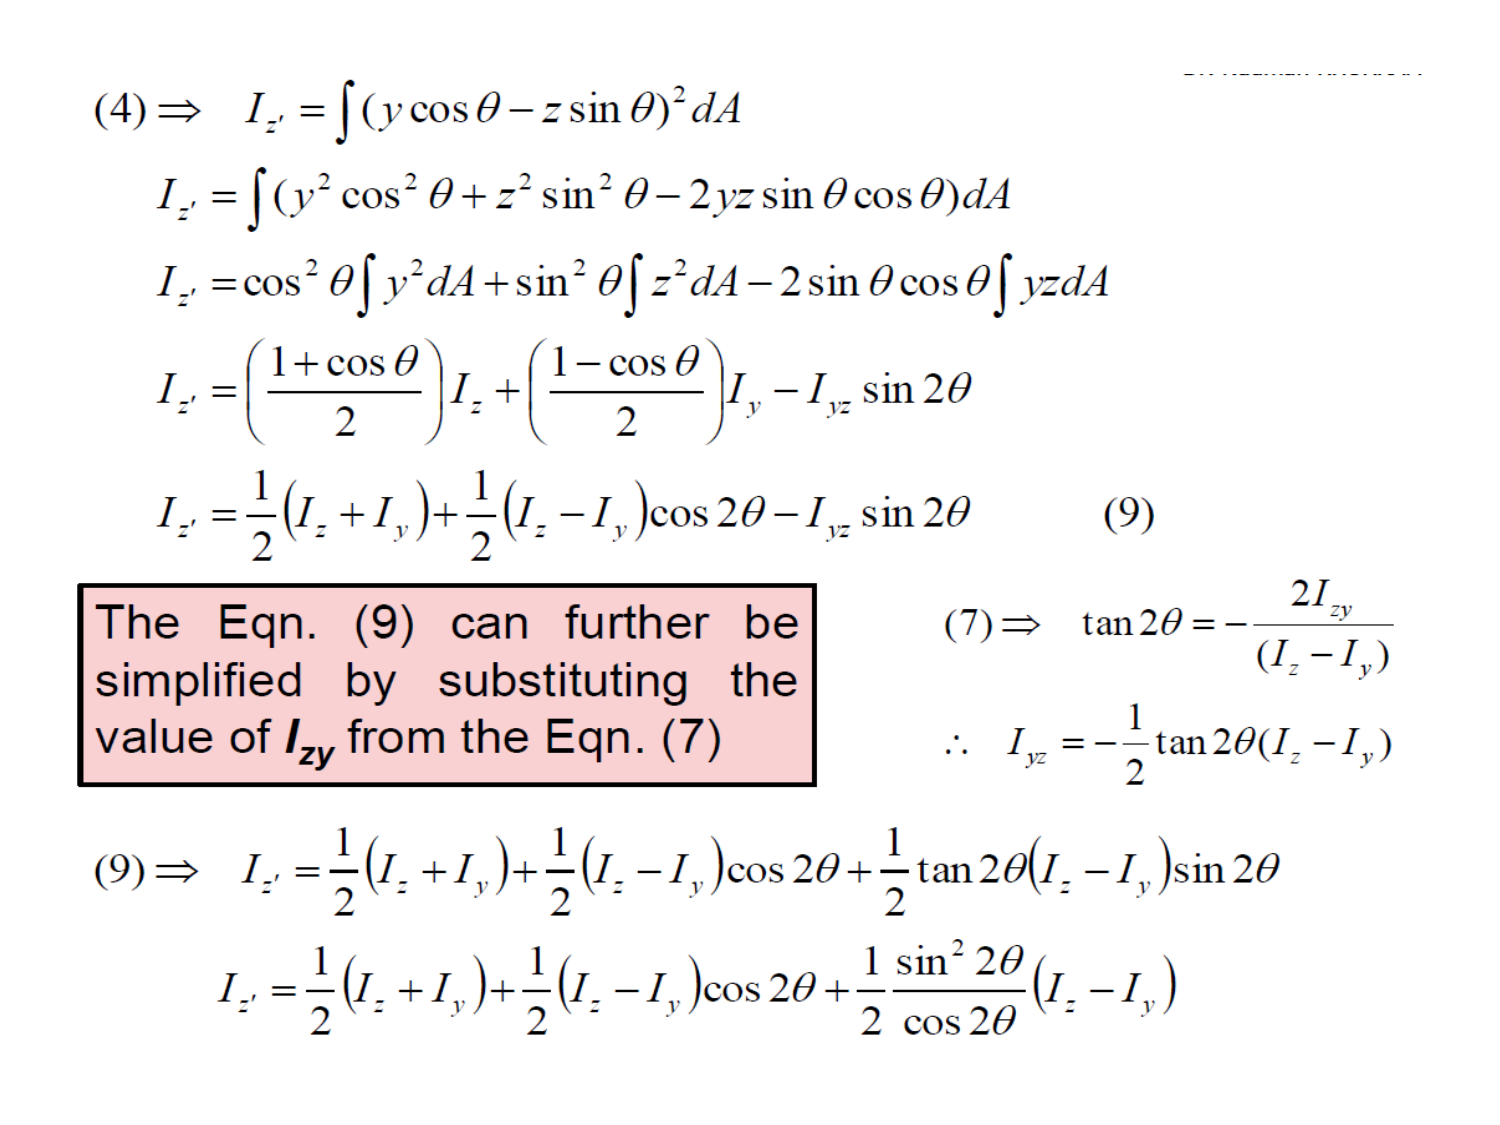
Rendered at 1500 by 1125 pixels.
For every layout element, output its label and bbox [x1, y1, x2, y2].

picture [49, 74, 1426, 1051]
